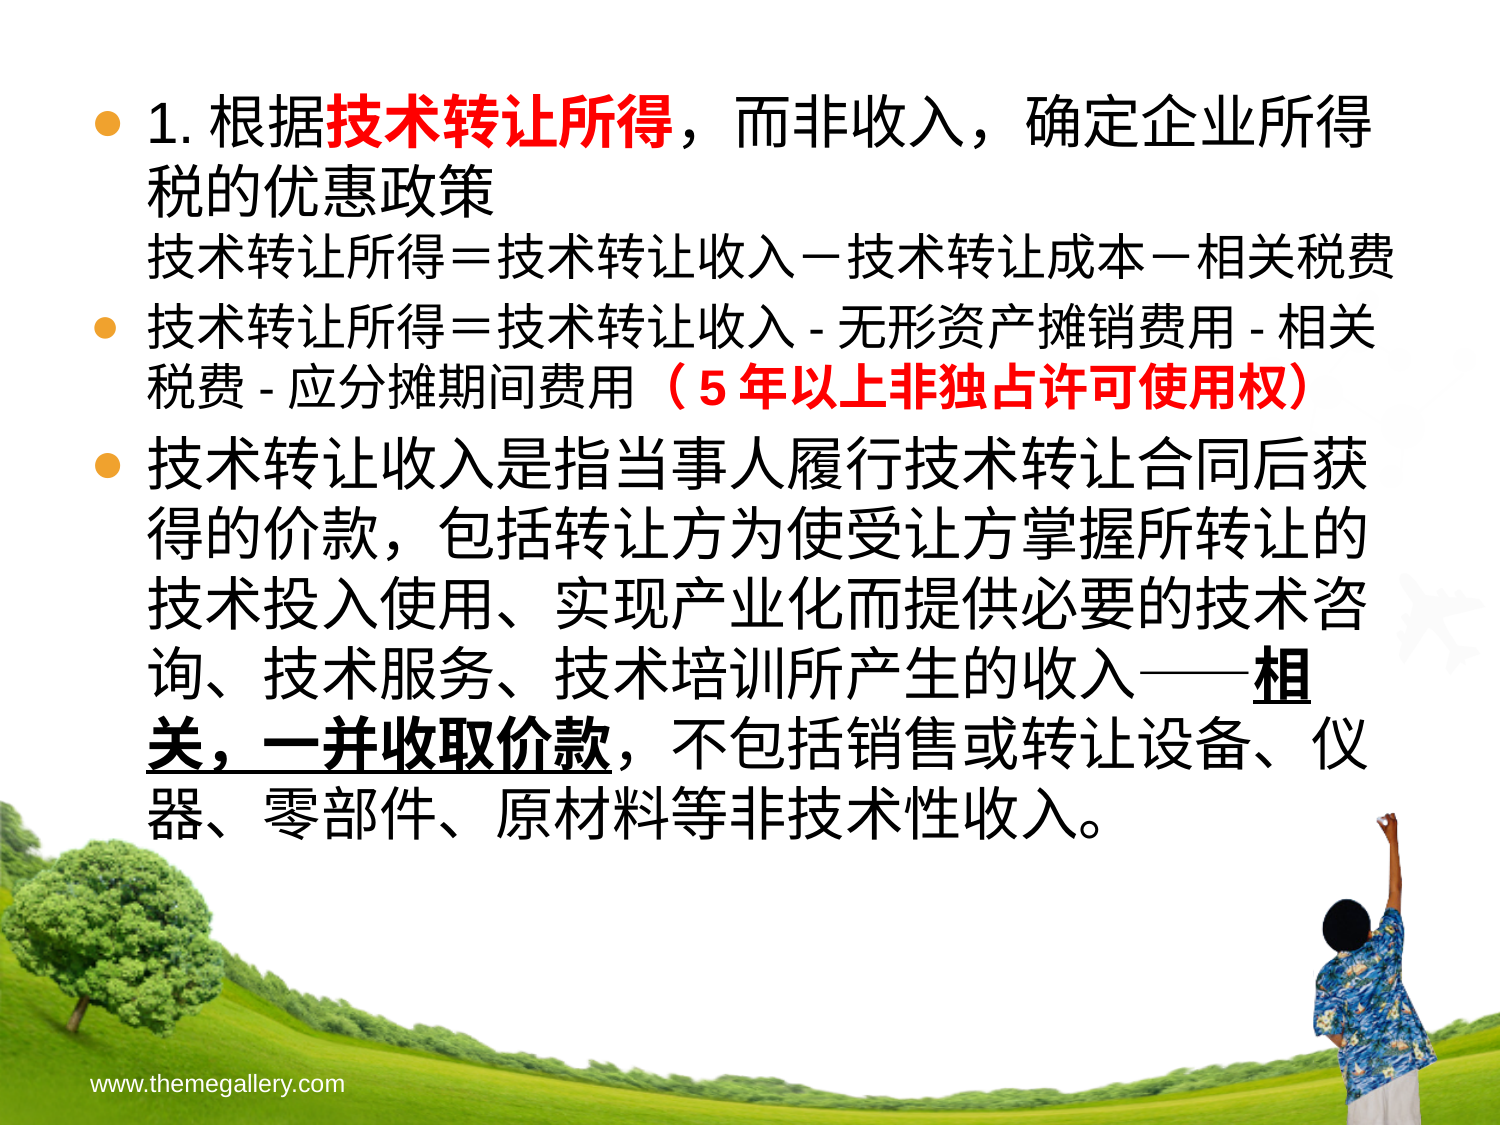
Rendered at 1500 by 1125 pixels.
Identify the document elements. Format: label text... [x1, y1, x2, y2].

picture [0, 800, 1500, 1125]
list 1.根据技术转让所得，而非收入，确定企业所得税的优惠政策 技术转让所得＝技术转让收入－技术转让成本－相关税费 技术转让所得＝技术转让收入-无形资产摊销费用-相关税费-应分摊期间费用（5年以上非独占许可使用权） 技术转让收入是指当事人履行技术转让合同后获得的价款，包括转让方为使受让方掌握所转让的技术投入使用、实现产业化而提供必要的技术咨询、技术服务、技术培训所产生的收入——相关，一并收取价款，不包括销售或转让设备、仪器、零部件、原材料等非技术性收入。 [75, 78, 1425, 1071]
footer www.themegallery.com [75, 1059, 550, 1100]
